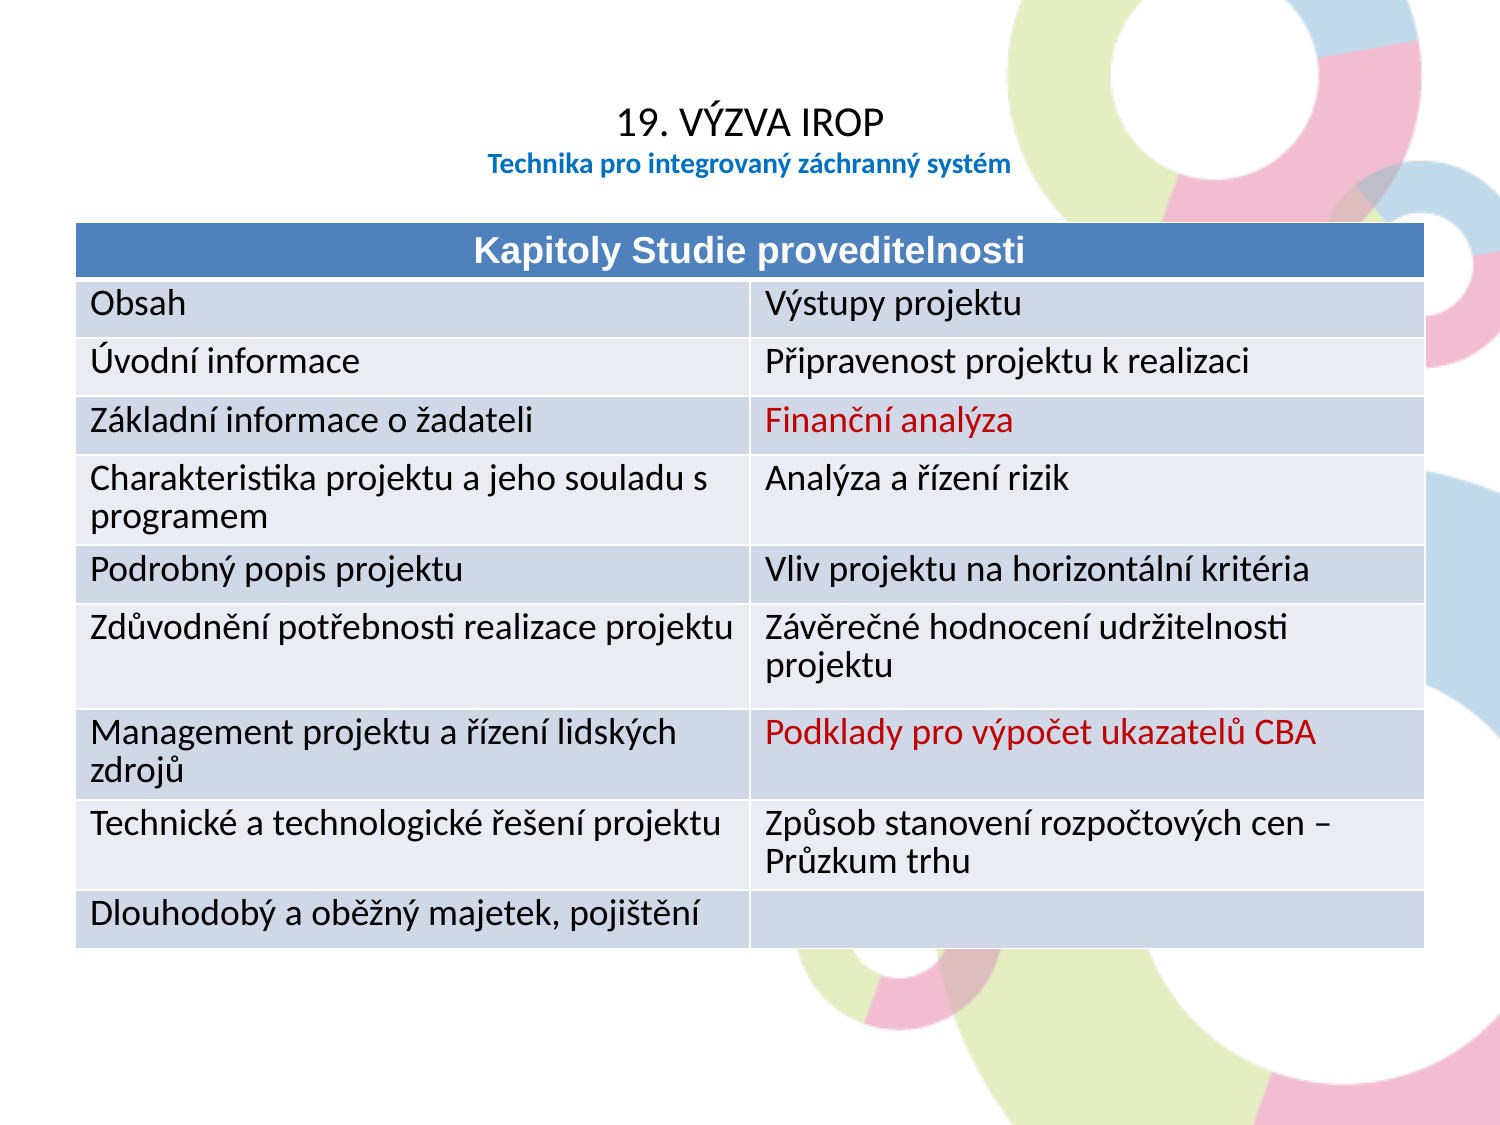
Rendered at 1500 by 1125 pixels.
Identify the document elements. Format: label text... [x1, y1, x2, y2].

text_box 19. VÝZVA IROP Technika pro integrovaný záchranný systém [37, 71, 1463, 206]
table_cell Finanční analýza [751, 397, 1424, 454]
table_cell Způsob stanovení rozpočtových cen – Průzkum trhu [751, 801, 1424, 889]
table_cell Základní informace o žadateli [76, 397, 749, 454]
table_cell Management projektu a řízení lidských zdrojů [76, 710, 749, 799]
table_cell Zdůvodnění potřebnosti realizace projektu [76, 605, 749, 708]
table_cell Výstupy projektu [751, 282, 1424, 337]
table_cell Charakteristika projektu a jeho souladu s programem [76, 456, 749, 544]
table_cell Technické a technologické řešení projektu [76, 801, 749, 889]
table_cell Dlouhodobý a oběžný majetek, pojištění [76, 891, 749, 948]
table_cell Úvodní informace [76, 339, 749, 395]
table_cell Podrobný popis projektu [76, 546, 749, 603]
table_cell [751, 891, 1424, 948]
table_cell Připravenost projektu k realizaci [751, 339, 1424, 395]
table_cell Závěrečné hodnocení udržitelnosti projektu [751, 605, 1424, 708]
table_cell Analýza a řízení rizik [751, 456, 1424, 544]
table_cell Obsah [76, 282, 749, 337]
table_cell Podklady pro výpočet ukazatelů CBA [751, 710, 1424, 799]
table_header Kapitoly Studie proveditelnosti [76, 223, 1424, 277]
table_cell Vliv projektu na horizontální kritéria [751, 546, 1424, 603]
